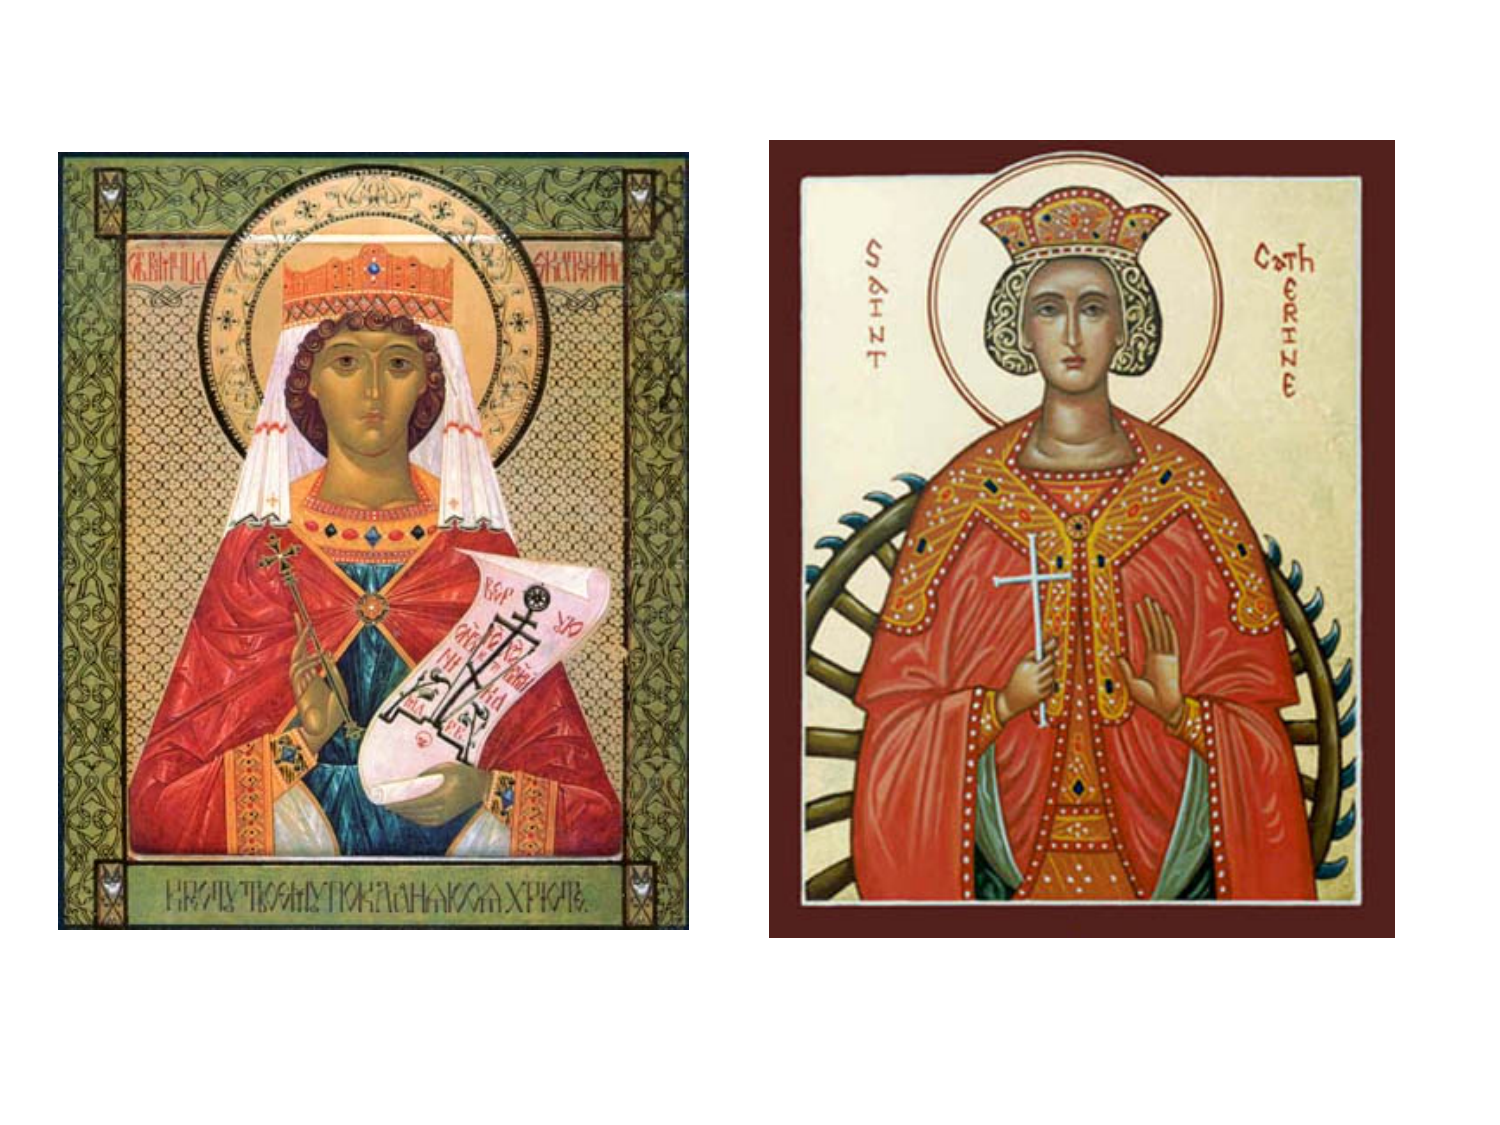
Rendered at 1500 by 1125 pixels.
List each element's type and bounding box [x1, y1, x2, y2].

picture [58, 152, 690, 930]
picture [769, 140, 1395, 938]
